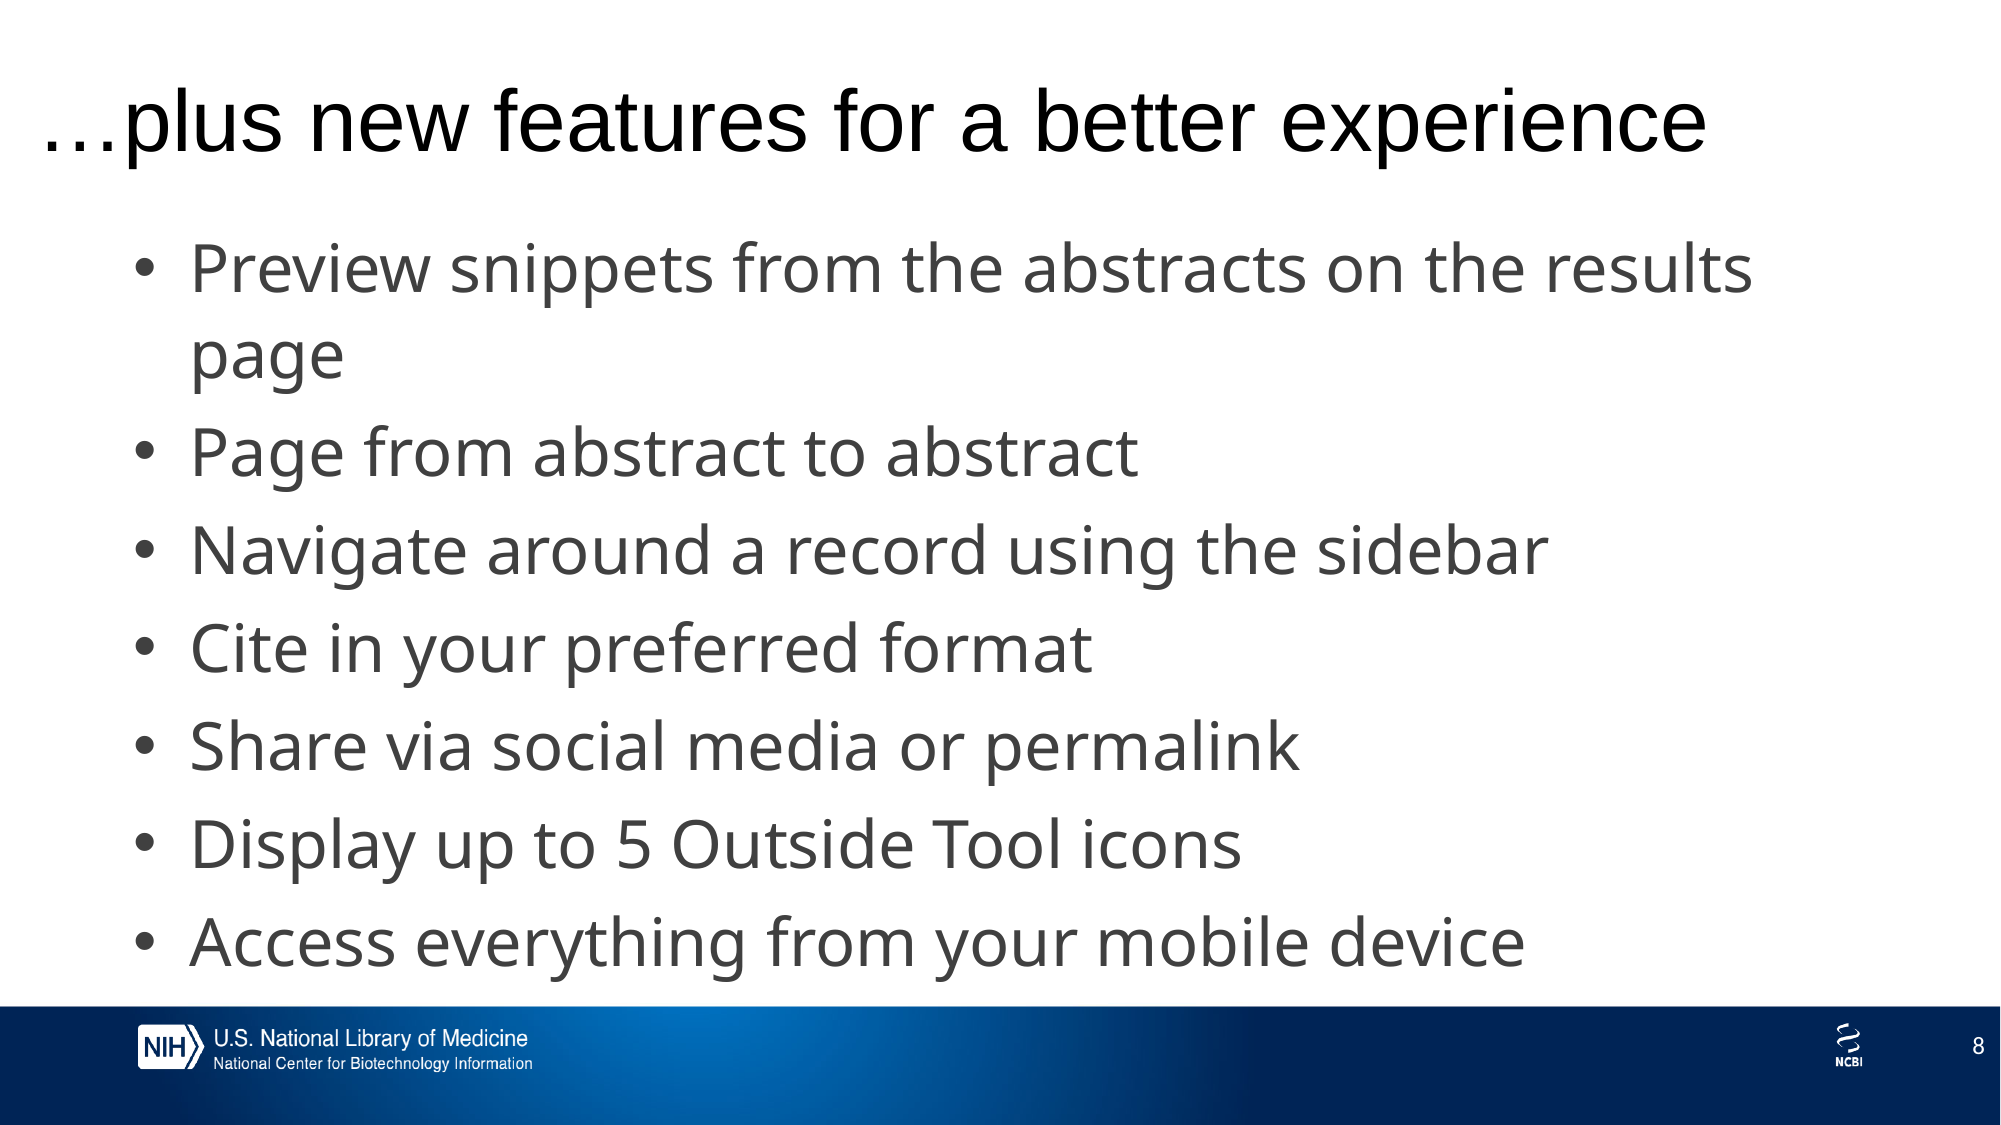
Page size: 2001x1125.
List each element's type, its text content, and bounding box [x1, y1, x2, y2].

picture [0, 0, 2001, 1125]
text_box 8 [1818, 1014, 2000, 1075]
text_box …plus new features for a better experience [21, 73, 1747, 172]
text_box Preview snippets from the abstracts on the results page Page from abstract to abstract Navigate around a record using the sidebar Cite in your preferred format Share via social media or permalink Display up to 5 Outside Tool icons Access everything from your mobile device [0, 213, 1849, 1125]
